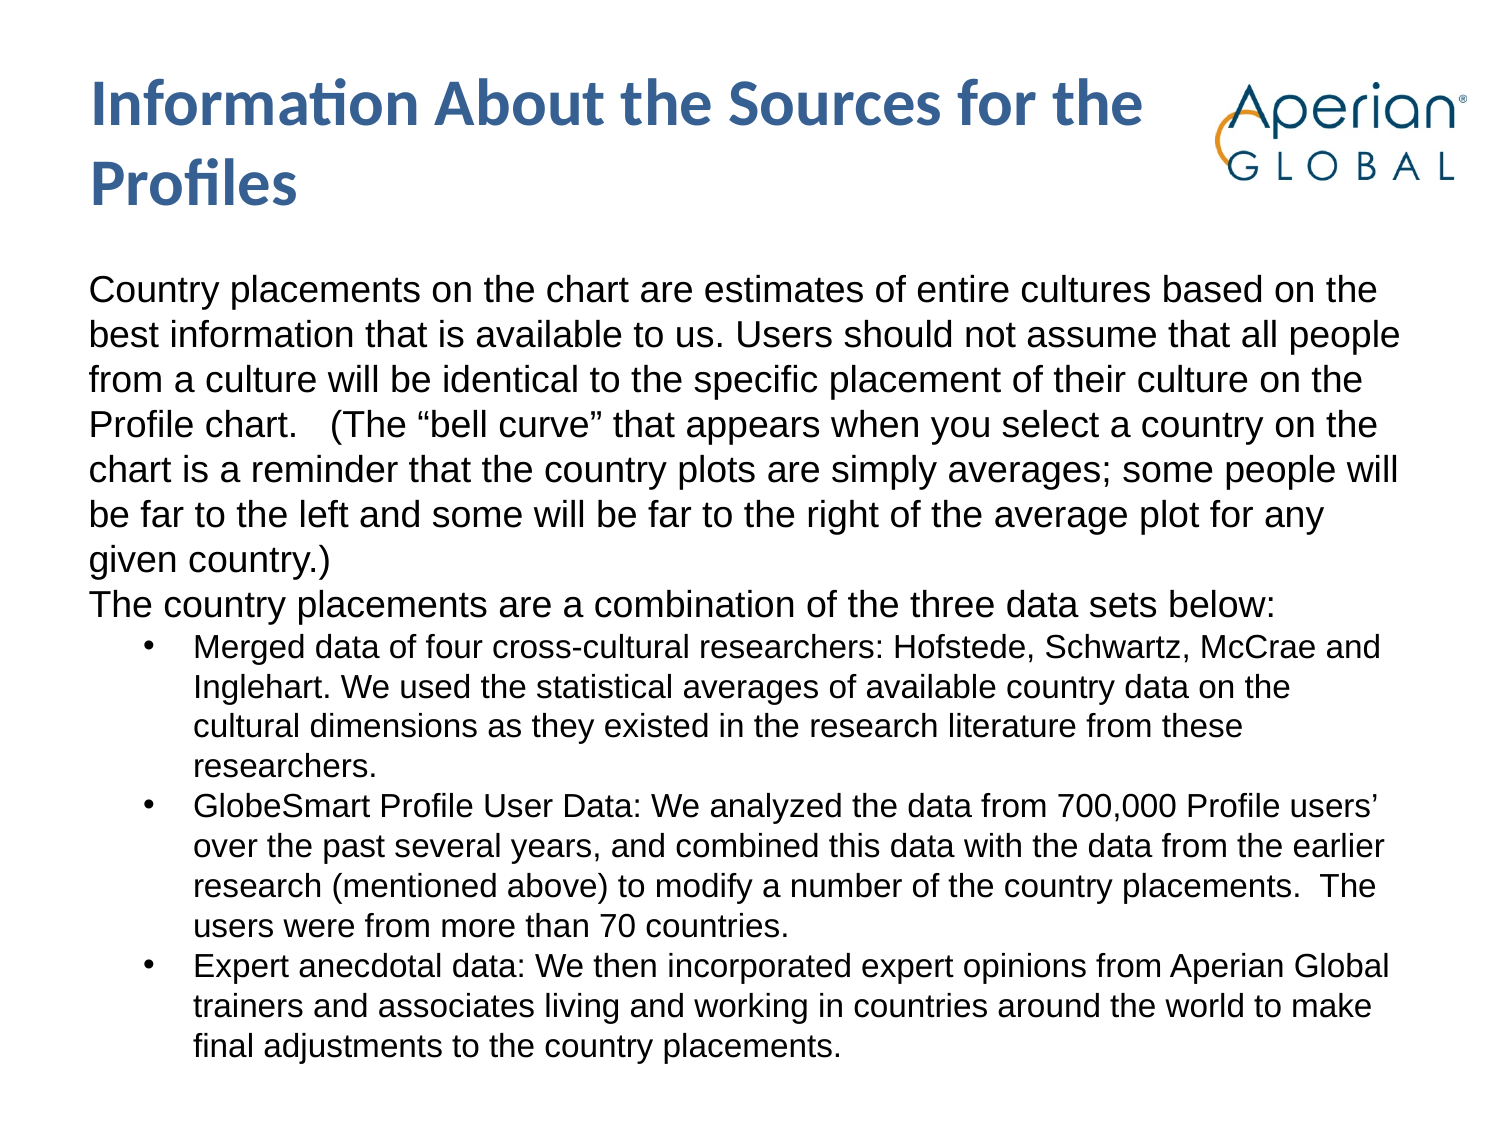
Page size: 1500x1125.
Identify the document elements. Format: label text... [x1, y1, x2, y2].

title Information About the Sources for the Profiles [75, 45, 1200, 233]
picture [1215, 82, 1467, 185]
text_box Country placements on the chart are estimates of entire cultures based on the best information that is available to us. Users should not assume that all people from a culture will be identical to the specific placement of their culture on the Profile chart. (The “bell curve” that appears when you select a country on the chart is a reminder that the country plots are simply averages; some people will be far to the left and some will be far to the right of the average plot for any given country.) The country placements are a combination of the three data sets below: Merged data of four cross-cultural researchers: Hofstede, Schwartz, McCrae and Inglehart. We used the statistical averages of available country data on the cultural dimensions as they existed in the research literature from these researchers. GlobeSmart Profile User Data: We analyzed the data from 700,000 Profile users’ over the past several years, and combined this data with the data from the earlier research (mentioned above) to modify a number of the country placements. The users were from more than 70 countries. Expert anecdotal data: We then incorporated expert opinions from Aperian Global trainers and associates living and working in countries around the world to make final adjustments to the country placements. [73, 257, 1424, 1058]
